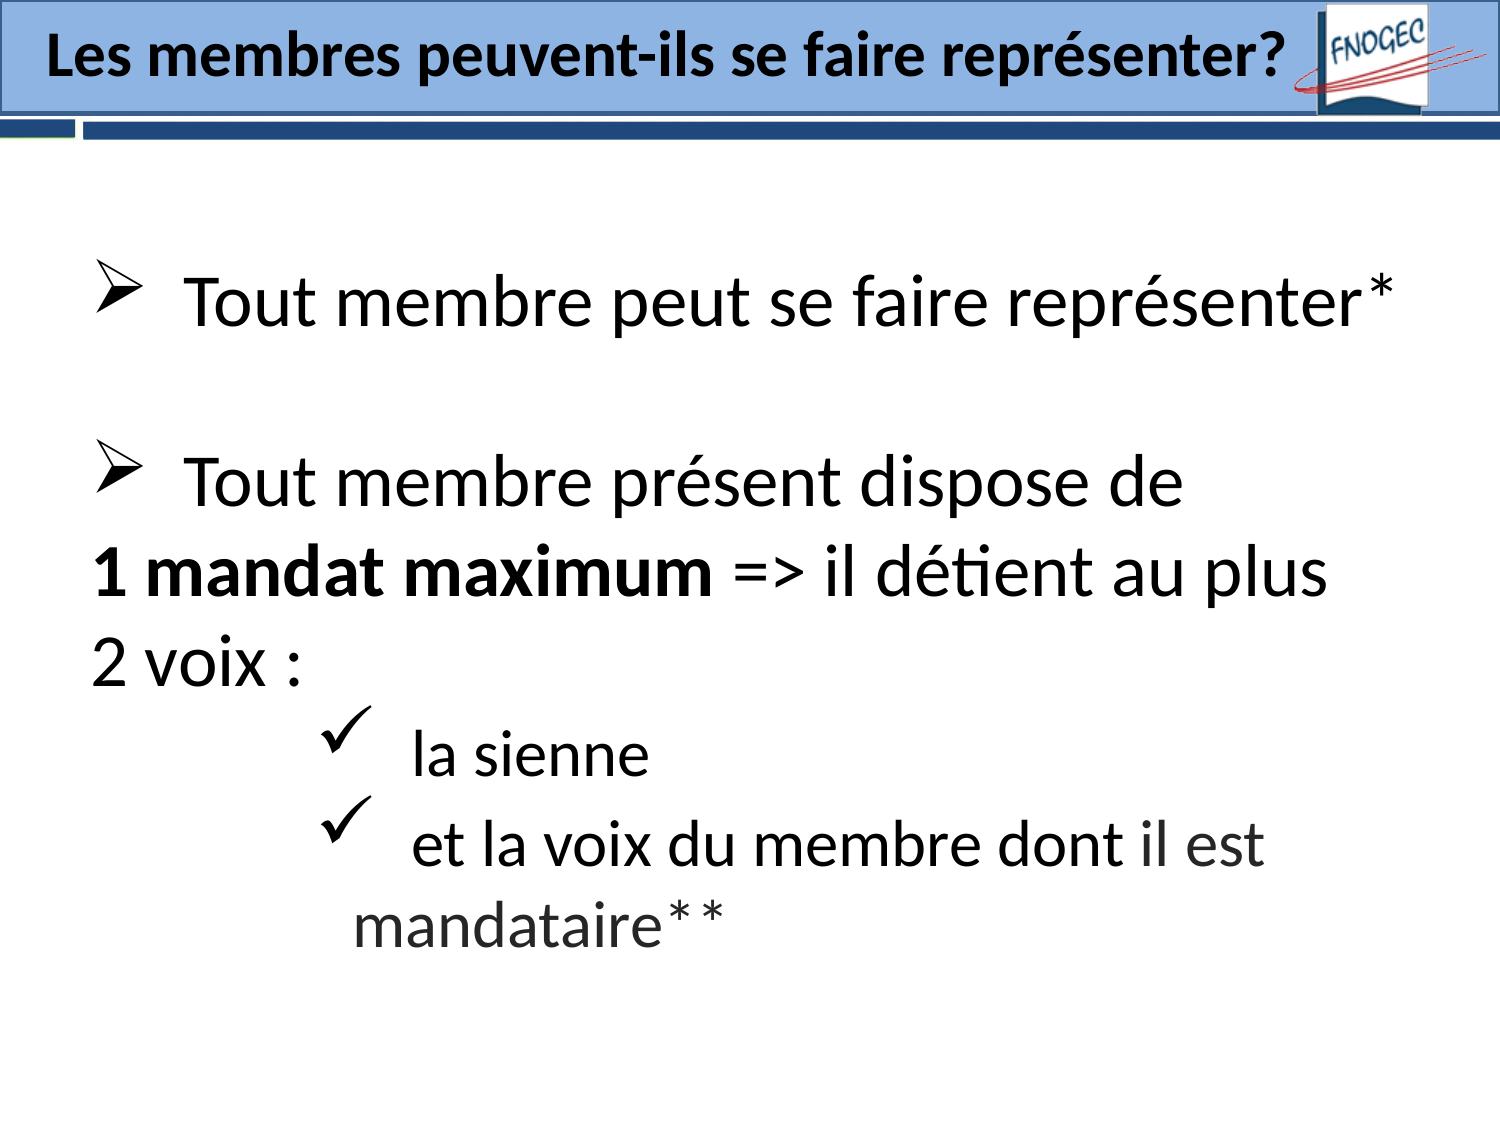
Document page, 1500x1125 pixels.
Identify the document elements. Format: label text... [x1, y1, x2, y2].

picture [0, 0, 1500, 1125]
list Tout membre peut se faire représenter* Tout membre présent dispose de 1 mandat maximum => il détient au plus 2 voix : la sienne et la voix du membre dont il est mandataire** [75, 243, 1425, 1035]
title Les membres peuvent-ils se faire représenter? [0, 19, 1365, 114]
